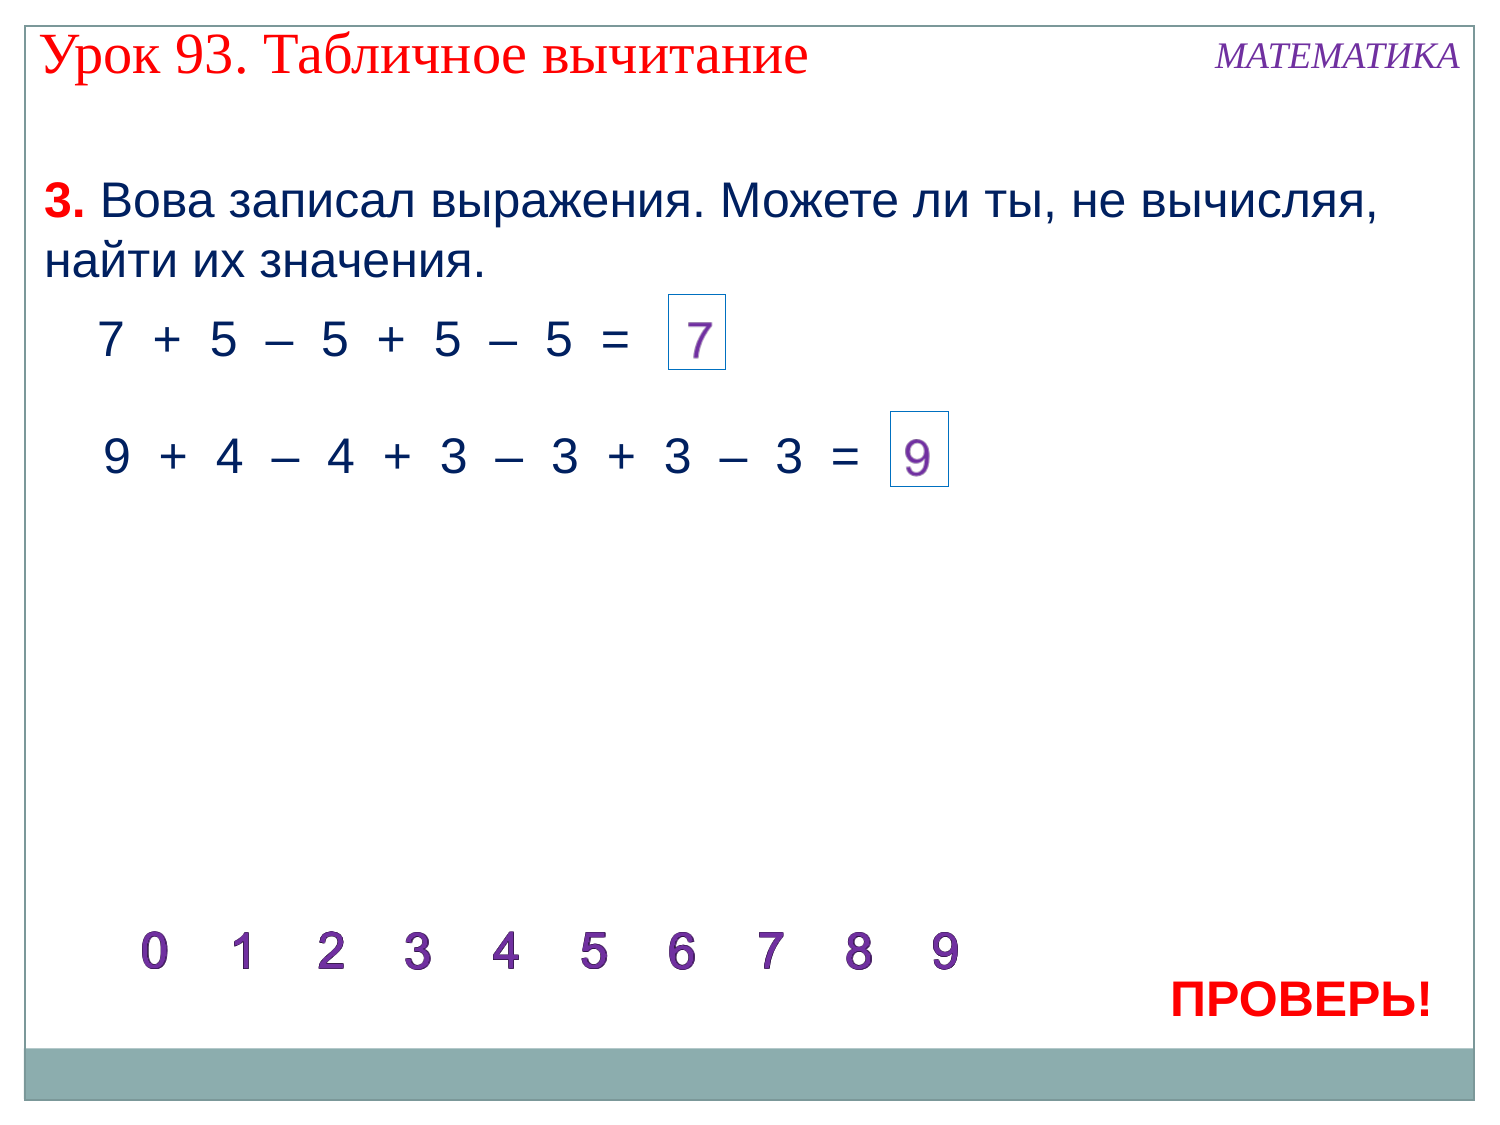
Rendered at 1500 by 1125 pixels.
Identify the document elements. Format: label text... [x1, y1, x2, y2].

text_box 9 + 4 – 4 + 3 – 3 + 3 – 3 = [88, 415, 867, 491]
picture [109, 904, 995, 1012]
text_box ПРОВЕРЬ! [1155, 959, 1471, 1034]
text_box Урок 93. Табличное вычитание [23, 7, 963, 93]
picture [872, 411, 967, 519]
text_box 7 + 5 – 5 + 5 – 5 = [82, 298, 650, 374]
text_box 3. Вова записал выражения. Можете ли ты, не вычисляя, найти их значения. [29, 159, 1471, 295]
text_box МАТЕМАТИКА [1200, 23, 1476, 84]
picture [655, 294, 751, 402]
